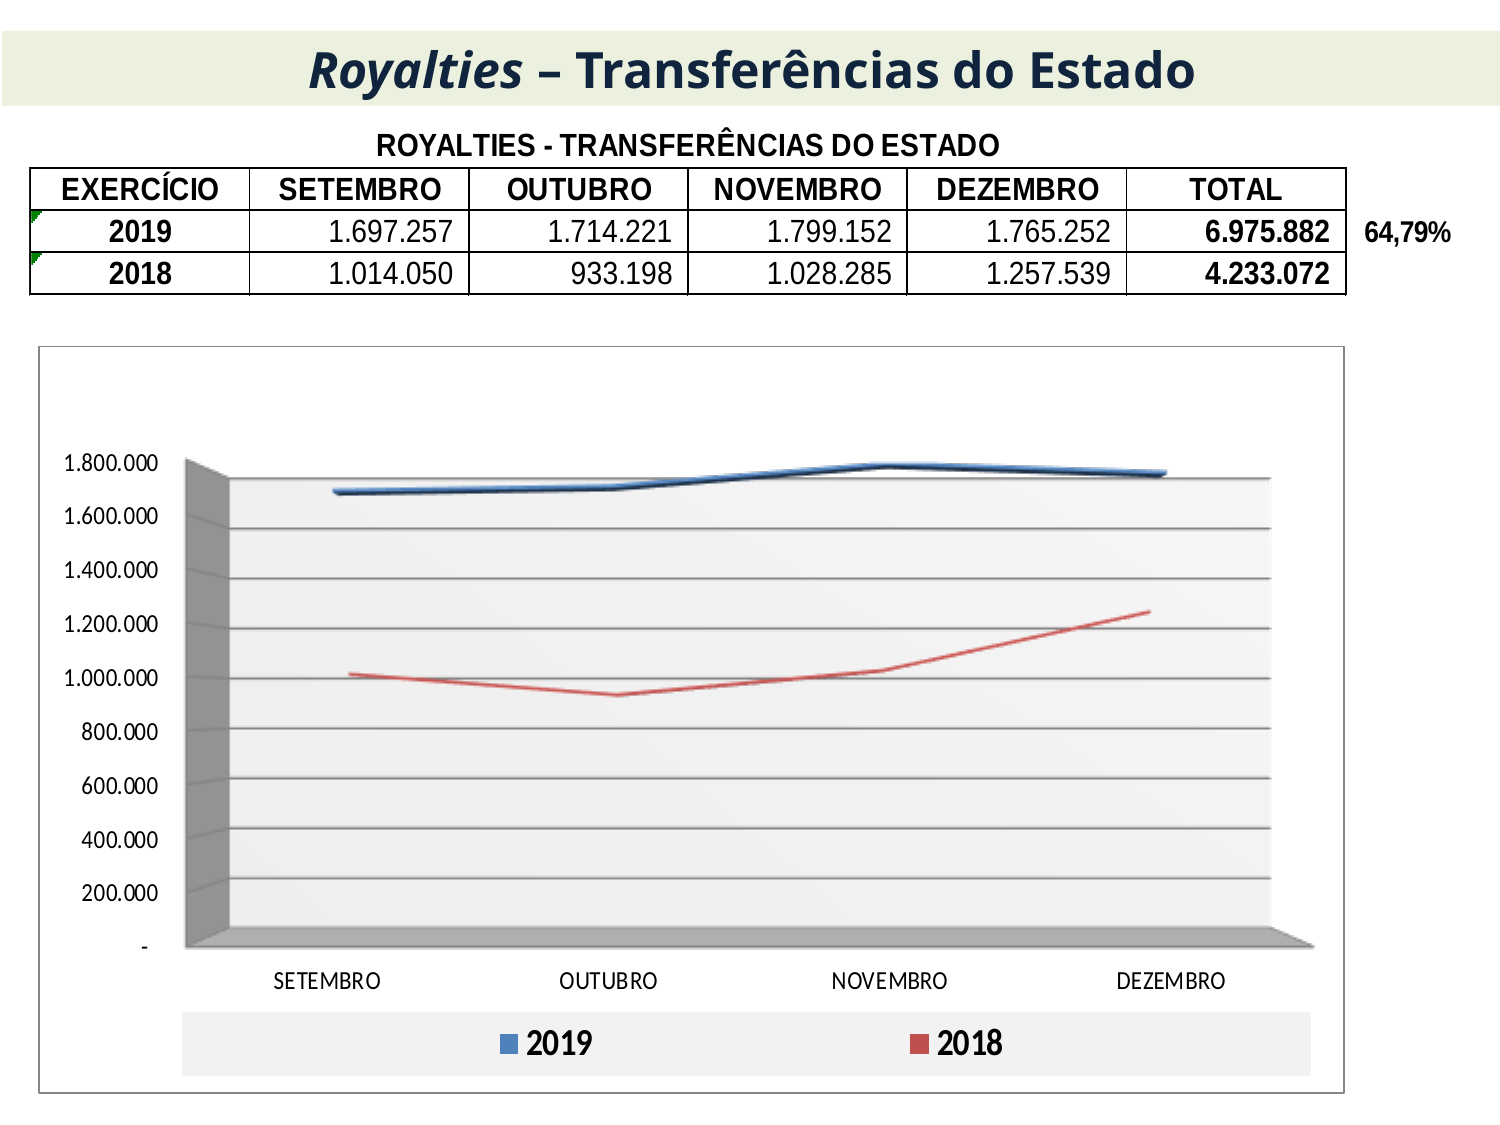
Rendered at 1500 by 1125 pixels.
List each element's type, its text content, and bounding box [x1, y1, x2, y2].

picture [29, 125, 1471, 1095]
text_box Royalties – Transferências do Estado [2, 30, 1500, 106]
